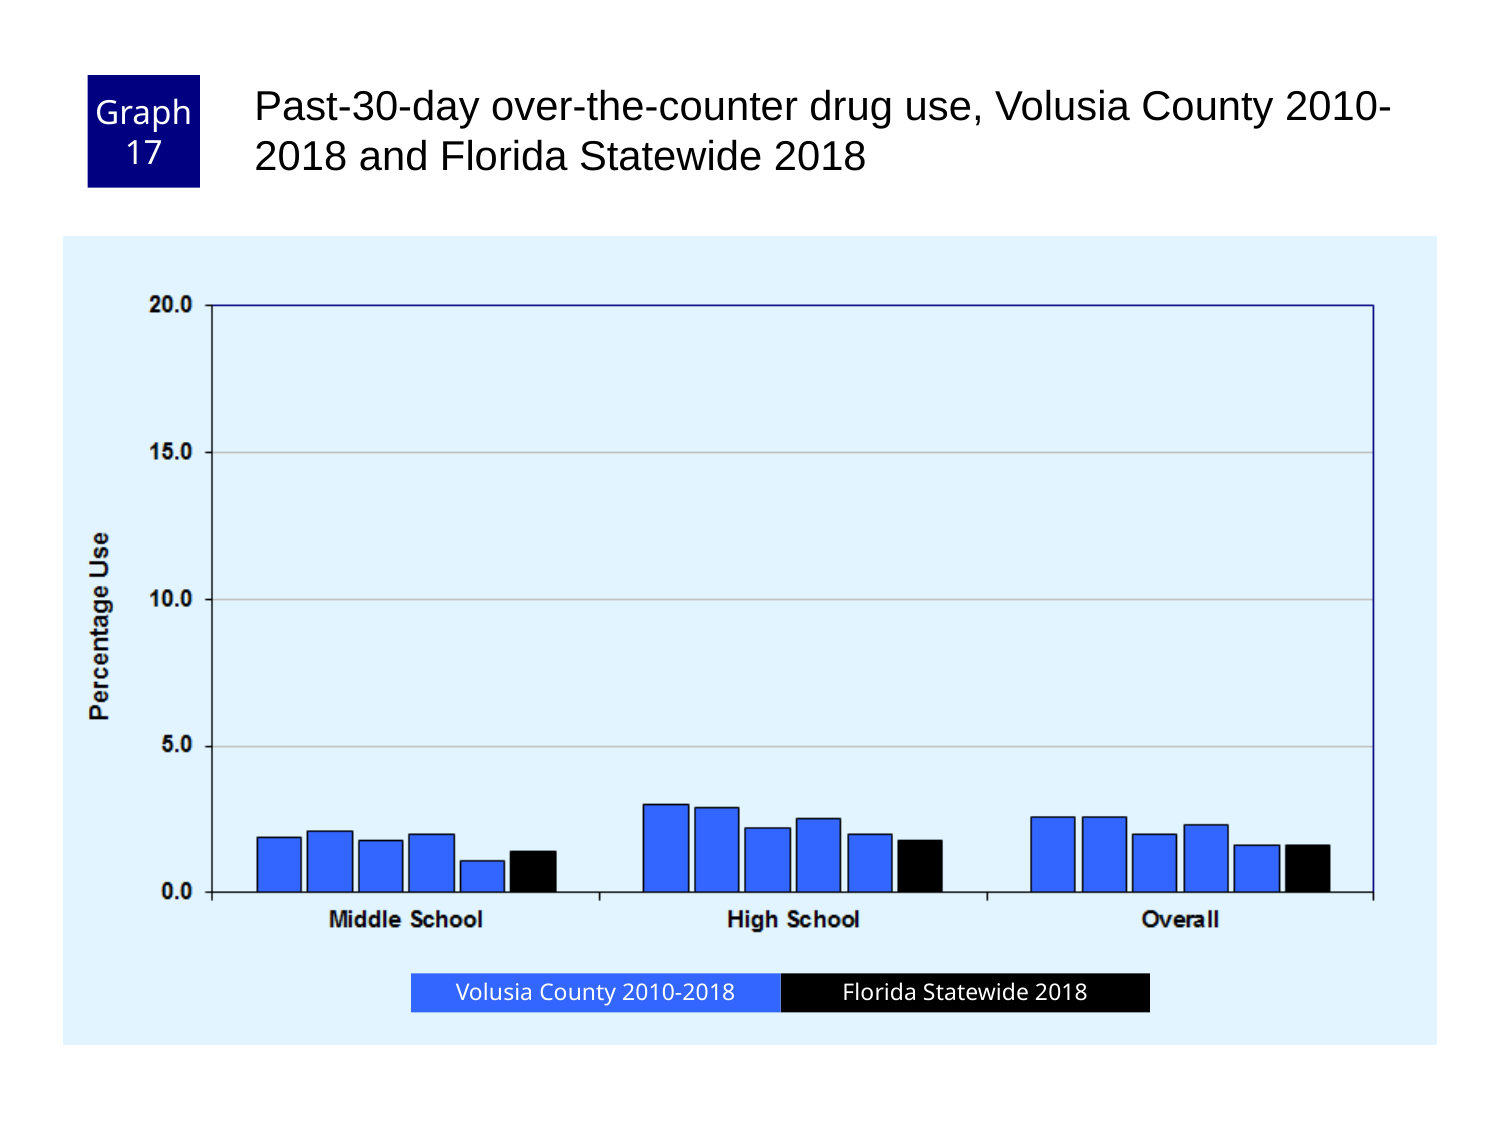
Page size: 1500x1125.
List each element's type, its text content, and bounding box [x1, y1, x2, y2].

text_box Graph 17 [87, 75, 200, 188]
text_box Past-30-day over-the-counter drug use, Volusia County 2010-2018 and Florida Statewide 2018 [249, 75, 1438, 200]
picture [62, 236, 1437, 1046]
